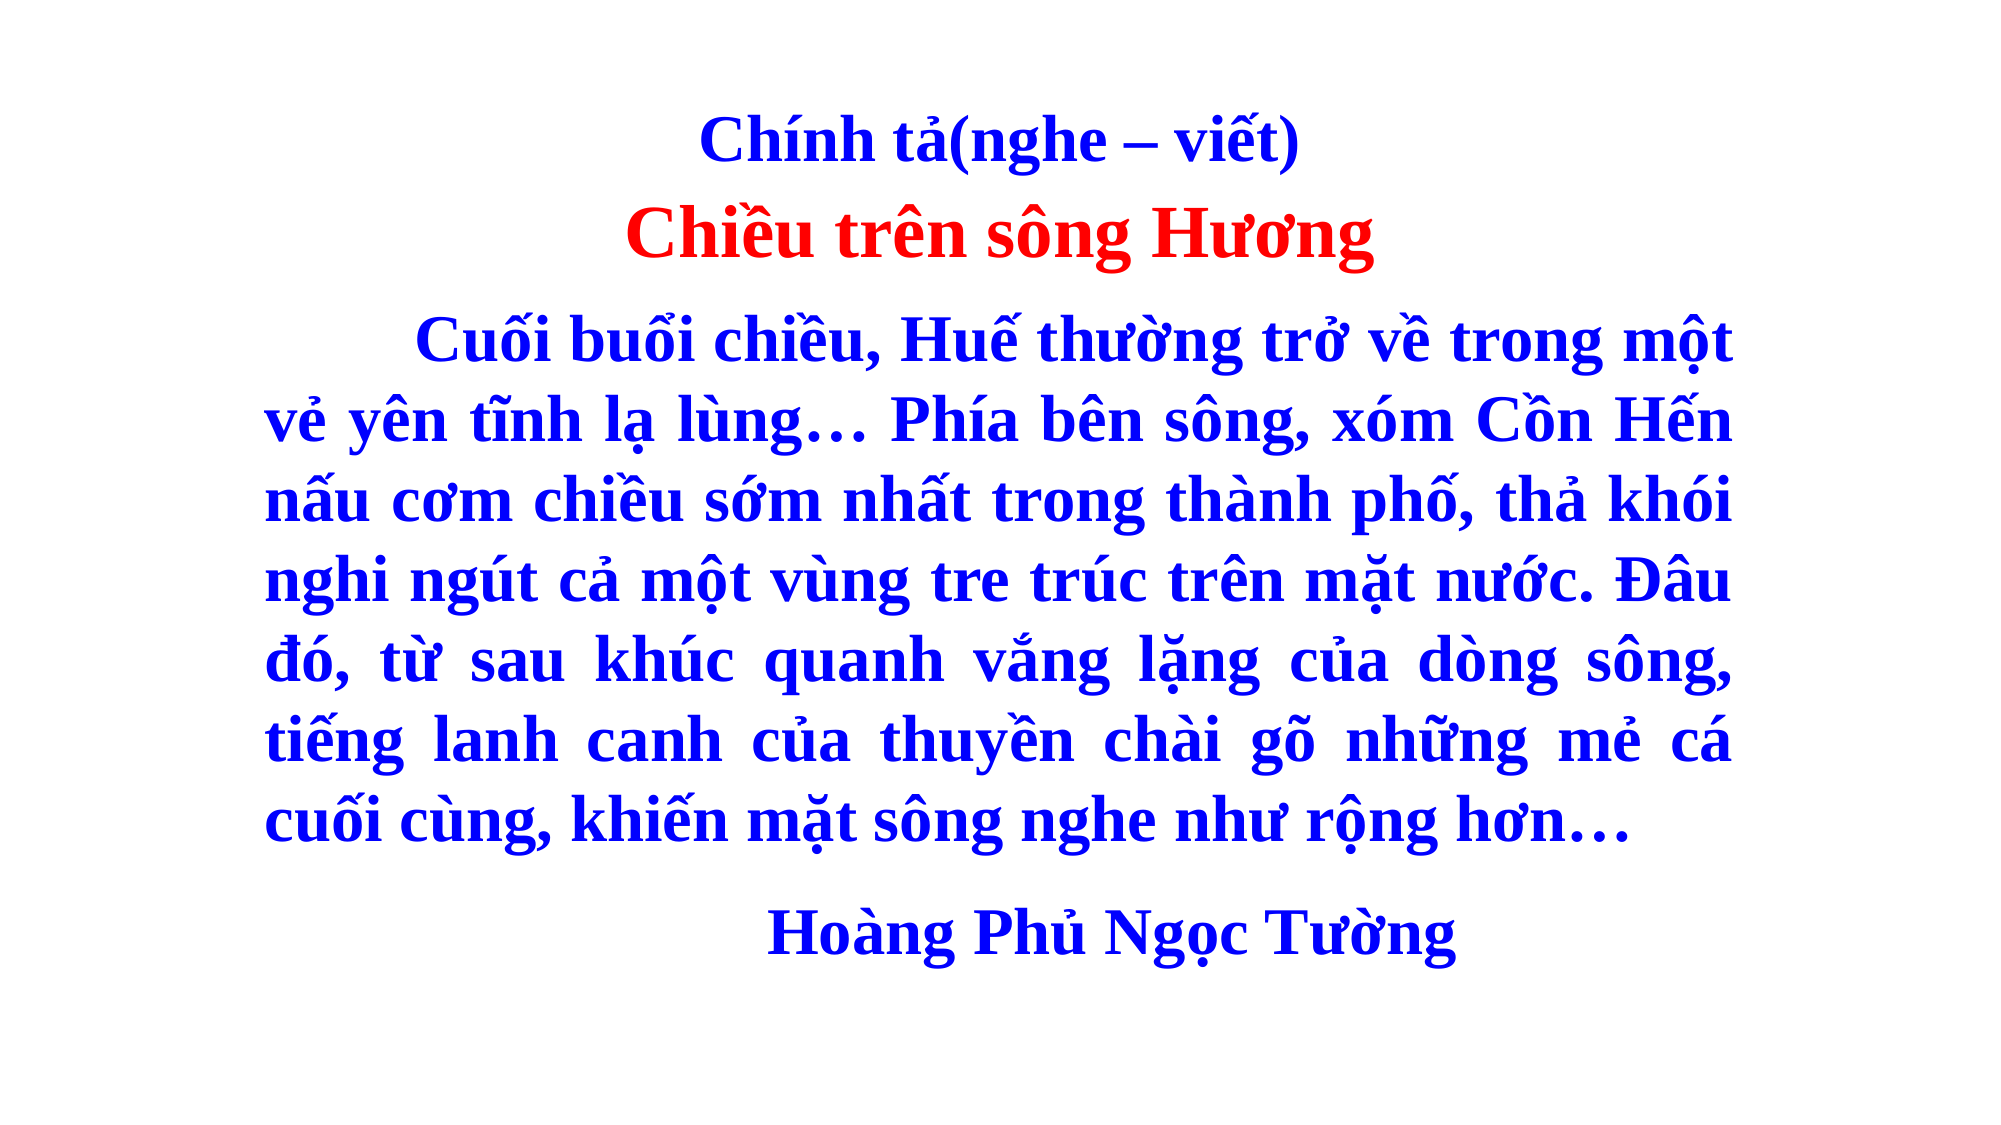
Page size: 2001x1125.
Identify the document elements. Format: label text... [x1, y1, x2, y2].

text_box Chiều trên sông Hương [249, 174, 1750, 280]
text_box Cuối buổi chiều, Huế thường trở về trong một vẻ yên tĩnh lạ lùng… Phía bên sông, xóm Cồn Hến nấu cơm chiều sớm nhất trong thành phố, thả khói nghi ngút cả một vùng tre trúc trên mặt nước. Đâu đó, từ sau khúc quanh vắng lặng của dòng sông, tiếng lanh canh của thuyền chài gõ những mẻ cá cuối cùng, khiến mặt sông nghe như rộng hơn… Hoàng Phủ Ngọc Tường [249, 287, 1750, 976]
text_box Chính tả(nghe – viết) [249, 87, 1750, 174]
